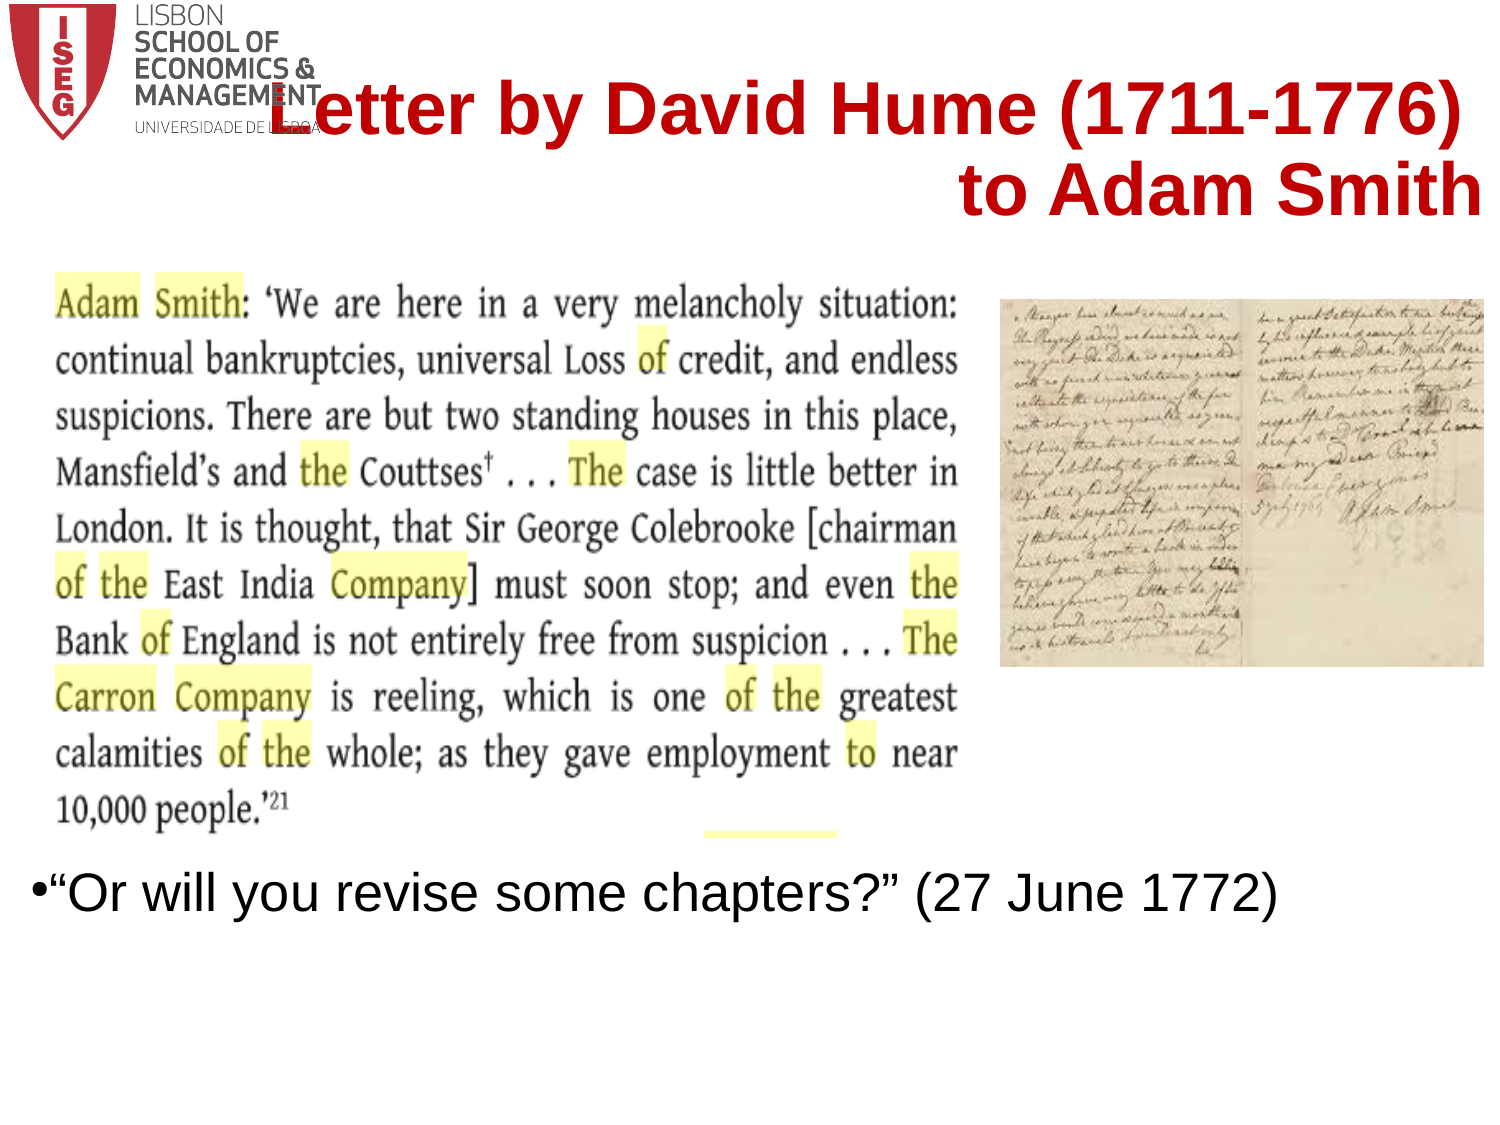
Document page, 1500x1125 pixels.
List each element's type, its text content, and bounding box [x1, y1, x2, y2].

picture [9, 4, 321, 141]
list “Or will you revise some chapters?” (27 June 1772) [15, 857, 1388, 1090]
title Letter by David Hume (1711-1776) to Adam Smith [150, 57, 1500, 245]
picture [1000, 299, 1484, 667]
picture [40, 272, 989, 838]
